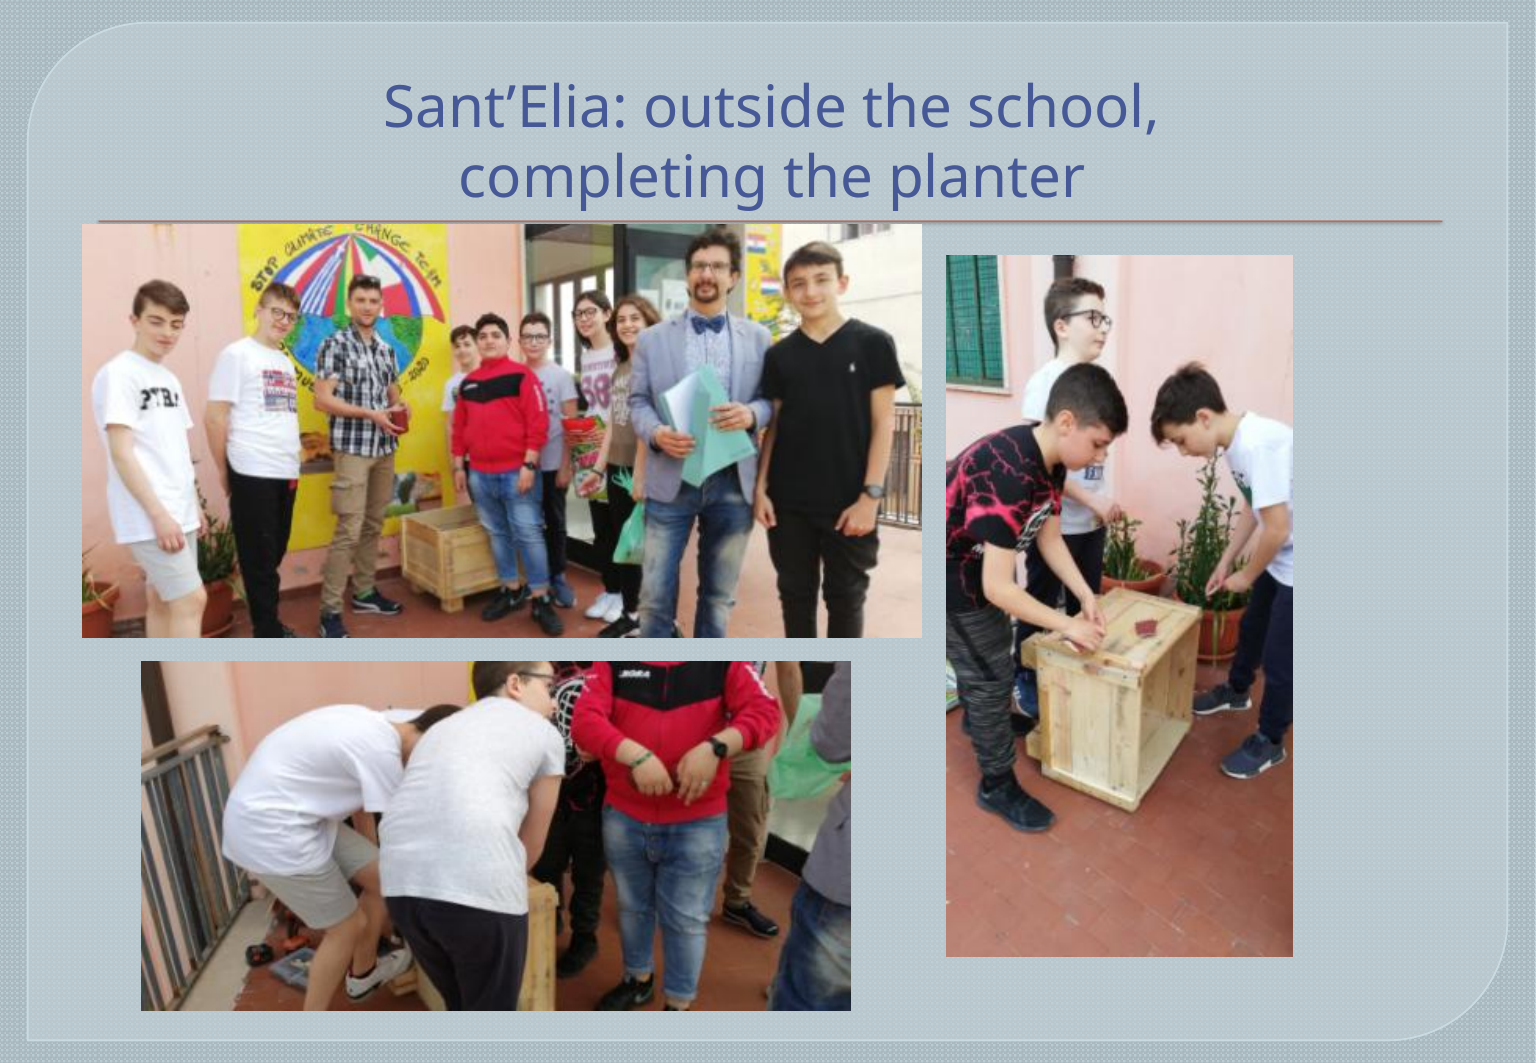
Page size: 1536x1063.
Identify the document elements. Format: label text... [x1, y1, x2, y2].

title Sant’Elia: outside the school, completing the planter [76, 39, 1459, 217]
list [82, 224, 922, 639]
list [946, 254, 1293, 957]
picture [141, 661, 851, 1012]
